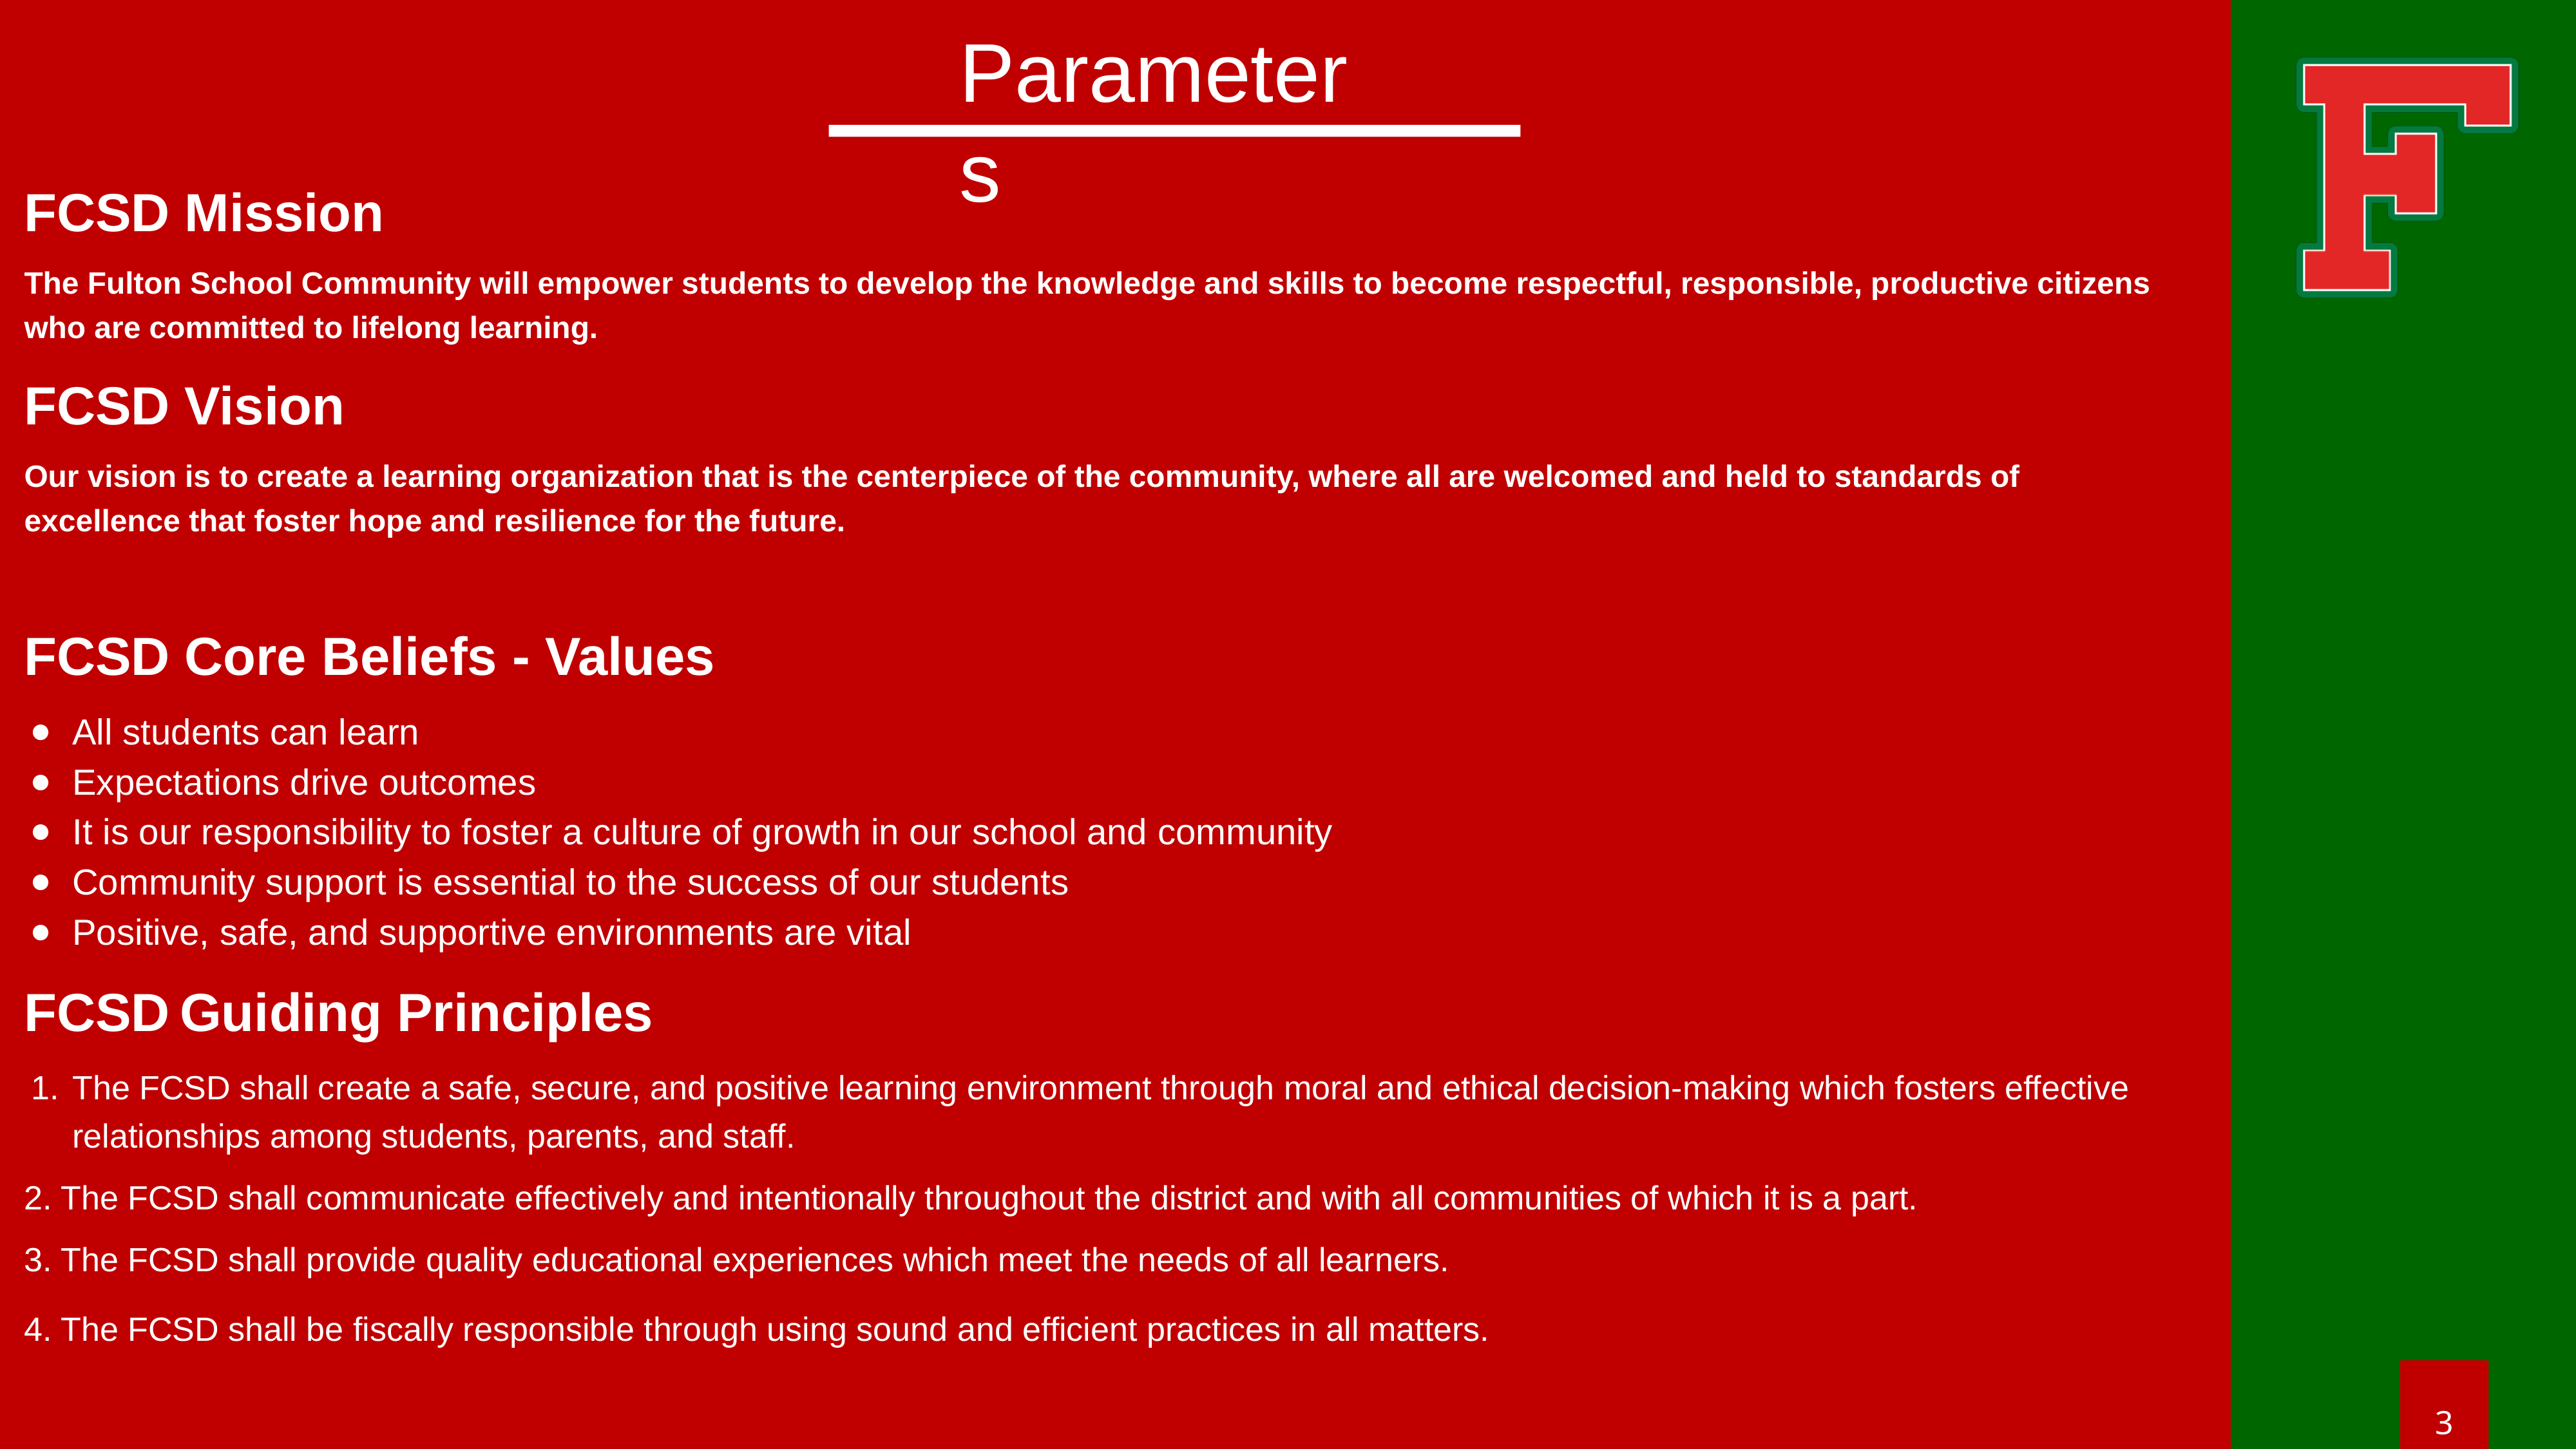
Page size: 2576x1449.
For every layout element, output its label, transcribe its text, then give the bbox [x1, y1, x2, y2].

text_box FCSD Mission The Fulton School Community will empower students to develop the knowledge and skills to become respectful, responsible, productive citizens who are committed to lifelong learning. FCSD Vision Our vision is to create a learning organization that is the centerpiece of the community, where all are welcomed and held to standards of excellence that foster hope and resilience for the future. FCSD Core Beliefs - Values All students can learn Expectations drive outcomes It is our responsibility to foster a culture of growth in our school and community Community support is essential to the success of our students Positive, safe, and supportive environments are vital FCSD Guiding Principles The FCSD shall create a safe, secure, and positive learning environment through moral and ethical decision-making which fosters effective relationships among students, parents, and staff. 2. The FCSD shall communicate effectively and intentionally throughout the district and with all communities of which it is a part. 3. The FCSD shall provide quality educational experiences which meet the needs of all learners. 4. The FCSD shall be fiscally responsible through using sound and efficient practices in all matters. [14, 168, 2179, 1407]
text_box [828, 124, 1521, 137]
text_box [2399, 1360, 2489, 1449]
text_box Parameters [949, 14, 1400, 124]
text_box Parameters [949, 137, 1400, 168]
text_box [2231, 360, 2576, 1449]
picture [2231, 1, 2576, 355]
text_box [0, 0, 2231, 1449]
